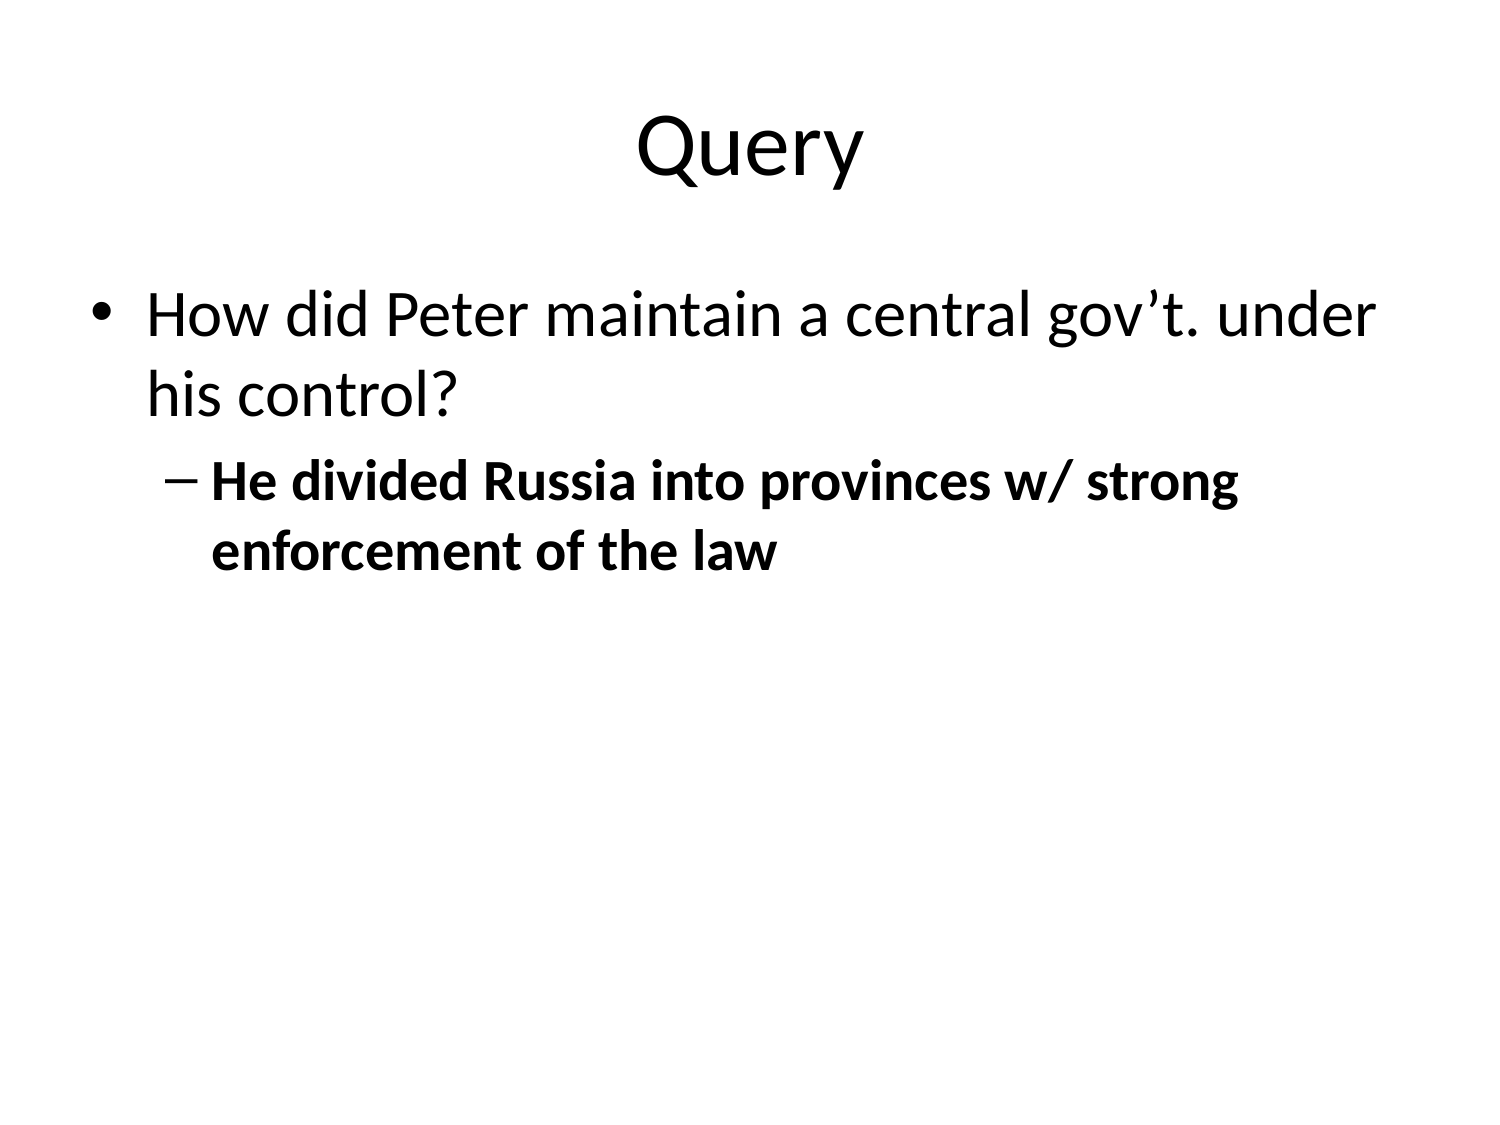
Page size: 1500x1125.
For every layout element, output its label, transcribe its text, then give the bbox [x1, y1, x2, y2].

list How did Peter maintain a central gov’t. under his control? He divided Russia into provinces w/ strong enforcement of the law [75, 262, 1425, 1005]
title Query [75, 45, 1425, 233]
